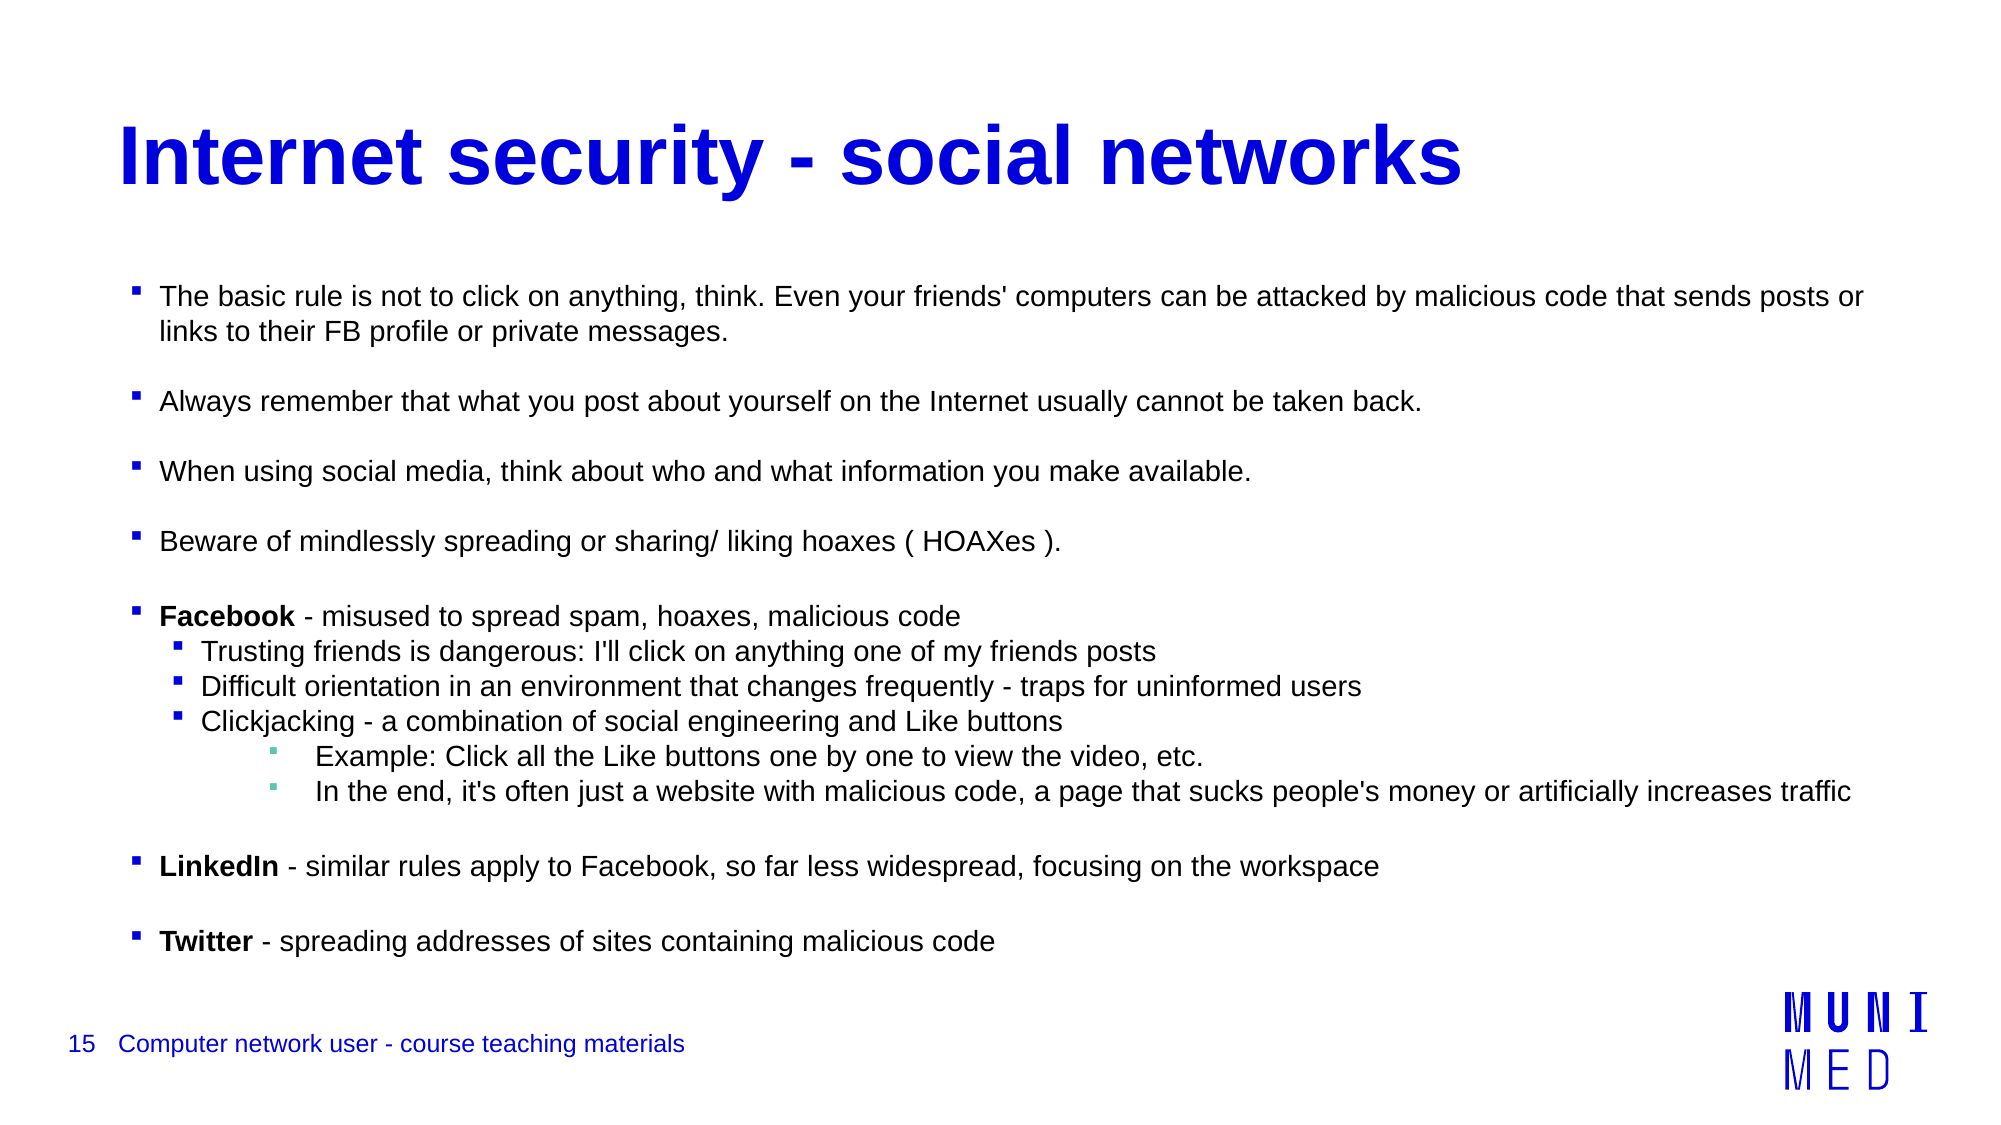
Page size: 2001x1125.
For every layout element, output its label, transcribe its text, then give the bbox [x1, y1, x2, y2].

slide_number 15 [67, 1021, 110, 1063]
footer Computer network user - course teaching materials [118, 1021, 1418, 1063]
title Internet security - social networks [118, 118, 1883, 193]
list The basic rule is not to click on anything, think. Even your friends' computers can be attacked by malicious code that sends posts or links to their FB profile or private messages. Always remember that what you post about yourself on the Internet usually cannot be taken back. When using social media, think about who and what information you make available. Beware of mindlessly spreading or sharing/ liking hoaxes ( HOAXes ). Facebook - misused to spread spam, hoaxes, malicious code Trusting friends is dangerous: I'll click on anything one of my friends posts Difficult orientation in an environment that changes frequently - traps for uninformed users Clickjacking - a combination of social engineering and Like buttons Example: Click all the Like buttons one by one to view the video, etc. In the end, it's often just a website with malicious code, a page that sucks people's money or artificially increases traffic LinkedIn - similar rules apply to Facebook, so far less widespread, focusing on the workspace Twitter - spreading addresses of sites containing malicious code [118, 277, 1883, 957]
